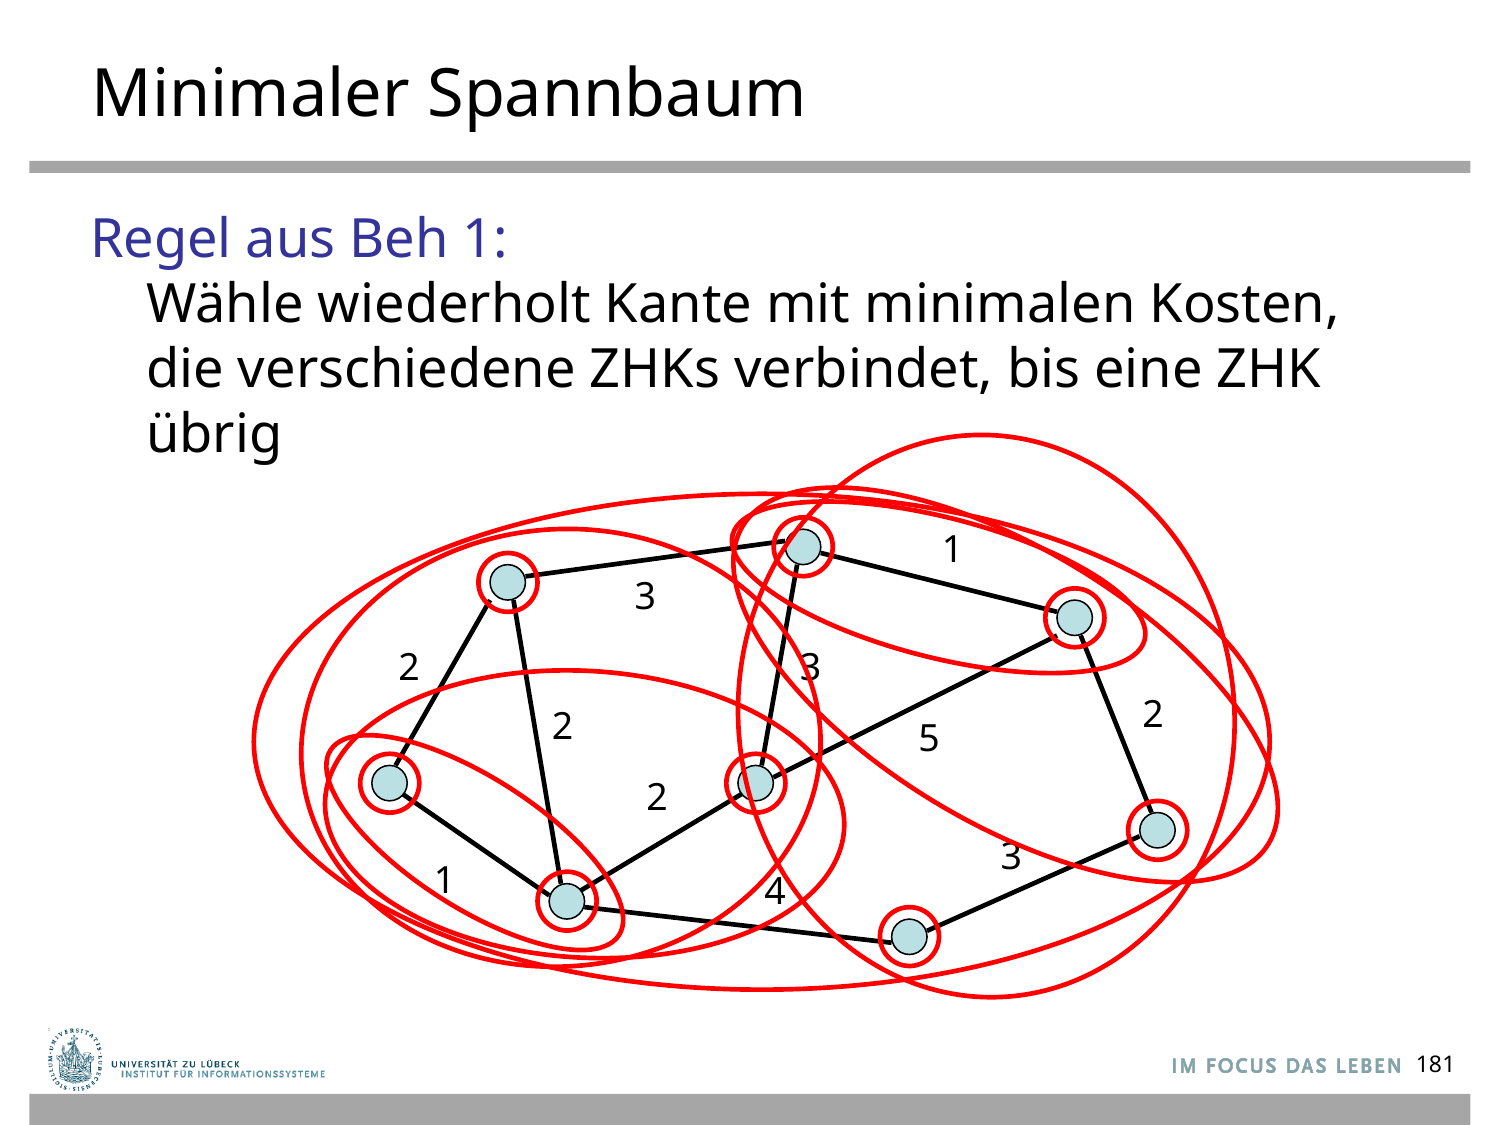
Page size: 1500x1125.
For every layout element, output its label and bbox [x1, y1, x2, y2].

title [76, 42, 1427, 126]
list [75, 196, 1425, 1012]
slide_number [1305, 1050, 1471, 1083]
text_box [253, 434, 1278, 998]
picture [1173, 1058, 1305, 1073]
